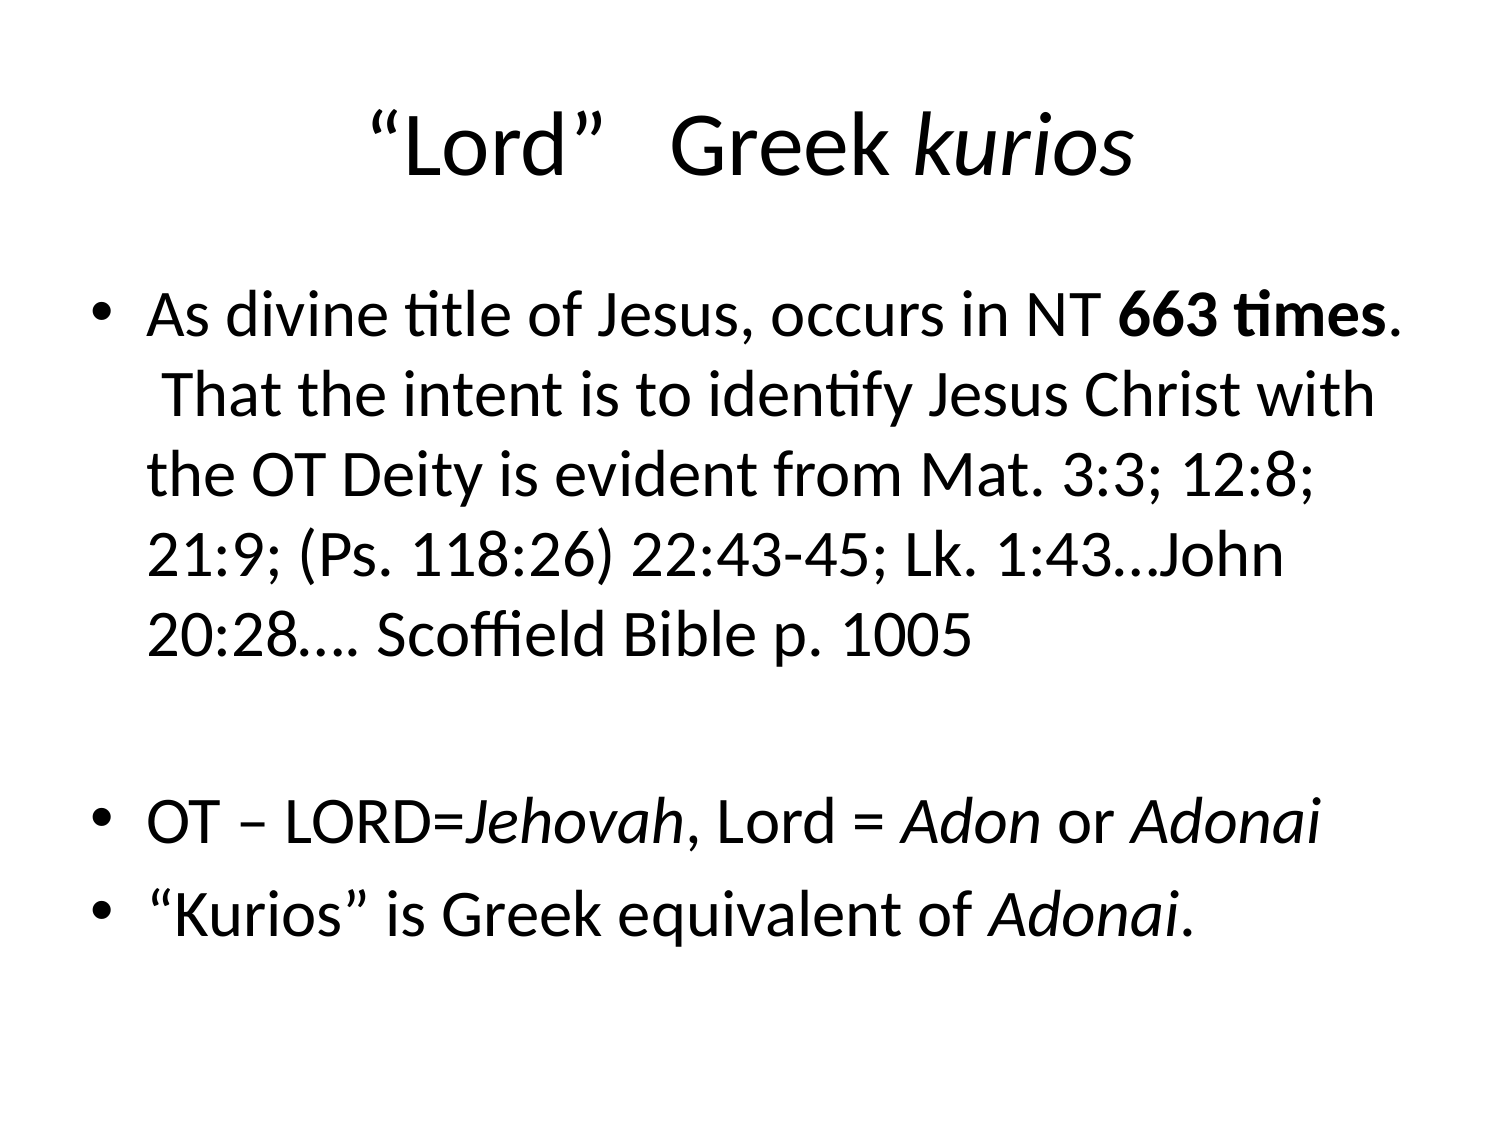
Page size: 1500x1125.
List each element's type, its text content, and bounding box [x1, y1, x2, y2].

list As divine title of Jesus, occurs in NT 663 times. That the intent is to identify Jesus Christ with the OT Deity is evident from Mat. 3:3; 12:8; 21:9; (Ps. 118:26) 22:43-45; Lk. 1:43…John 20:28…. Scoffield Bible p. 1005 OT – LORD=Jehovah, Lord = Adon or Adonai “Kurios” is Greek equivalent of Adonai. [75, 262, 1425, 1005]
title “Lord” Greek kurios [75, 45, 1425, 233]
